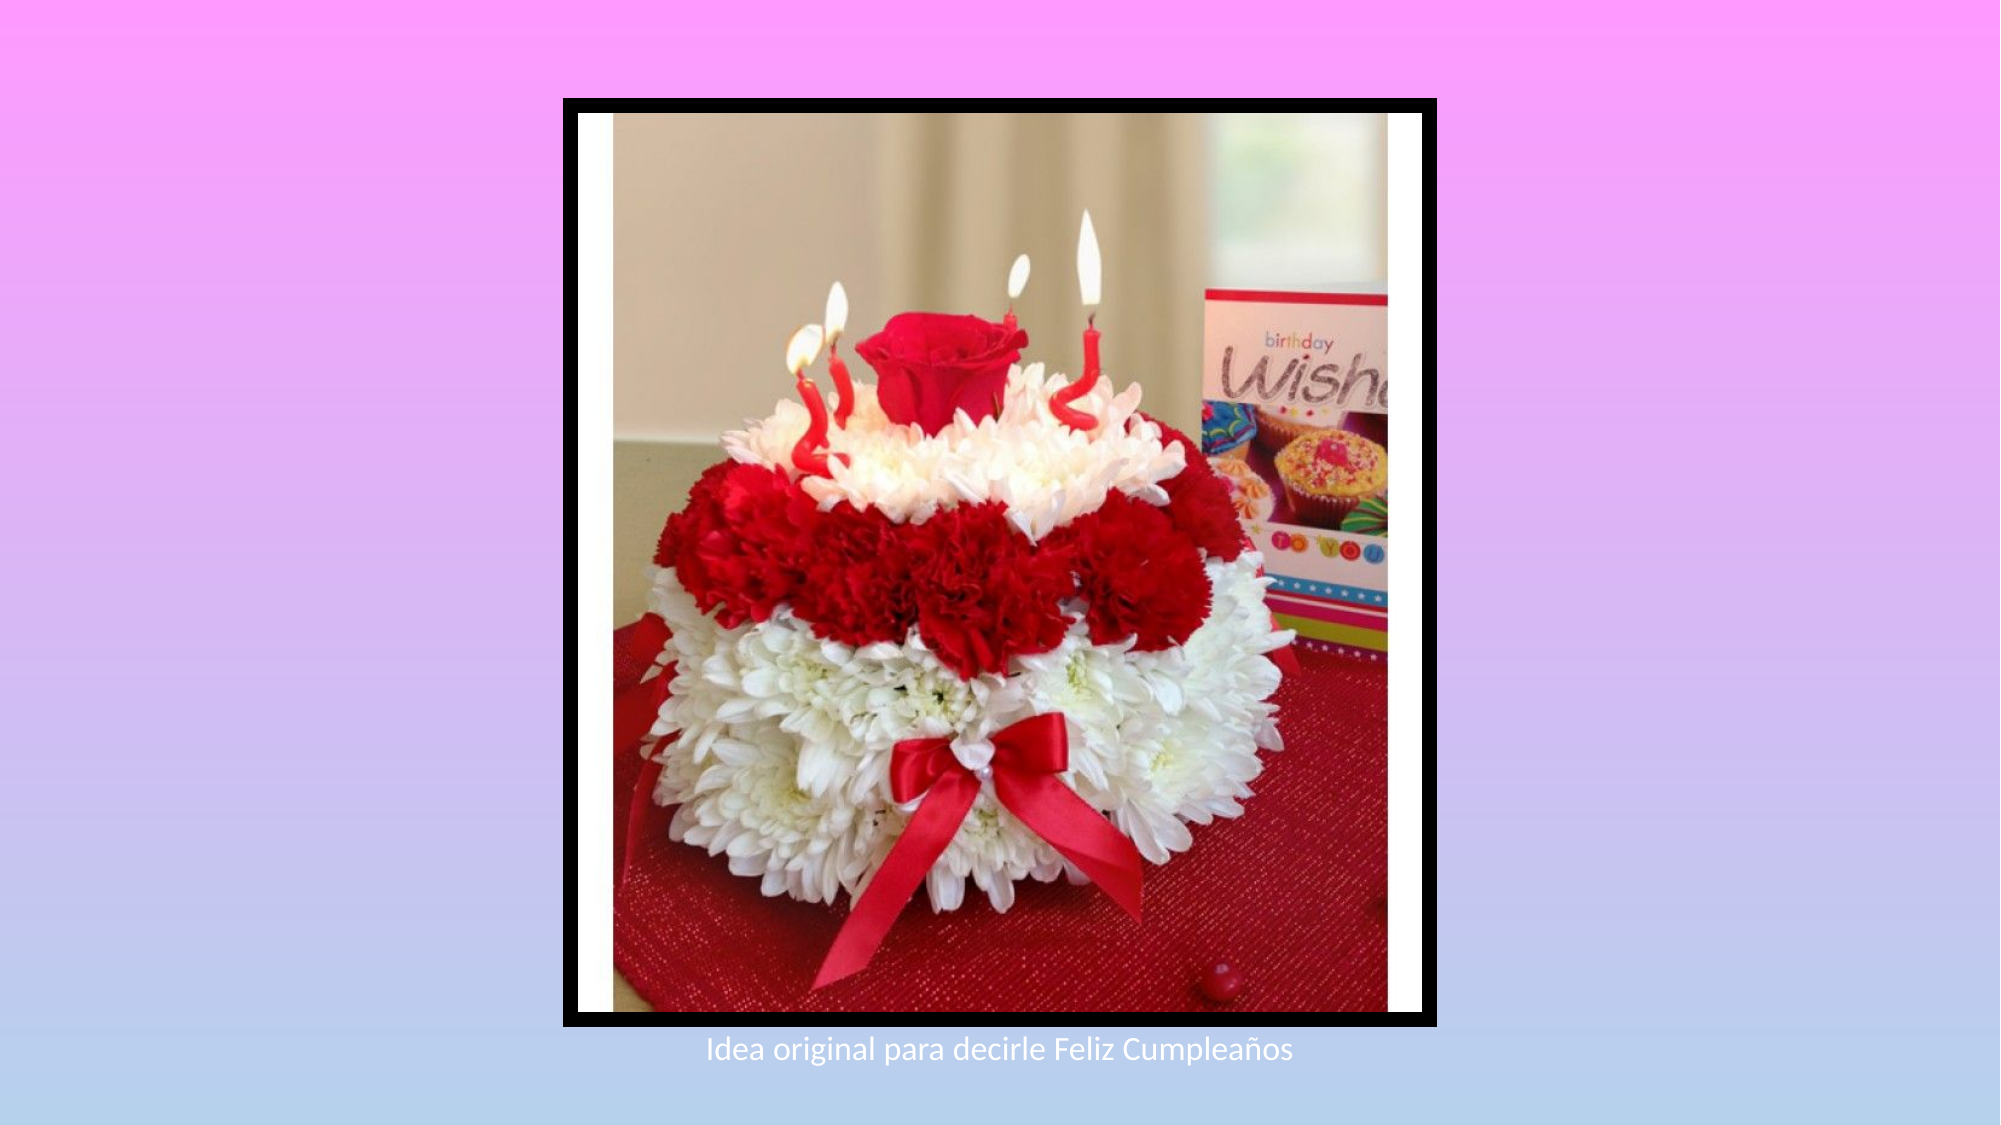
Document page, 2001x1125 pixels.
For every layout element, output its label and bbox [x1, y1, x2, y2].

text_box [577, 112, 1423, 1075]
